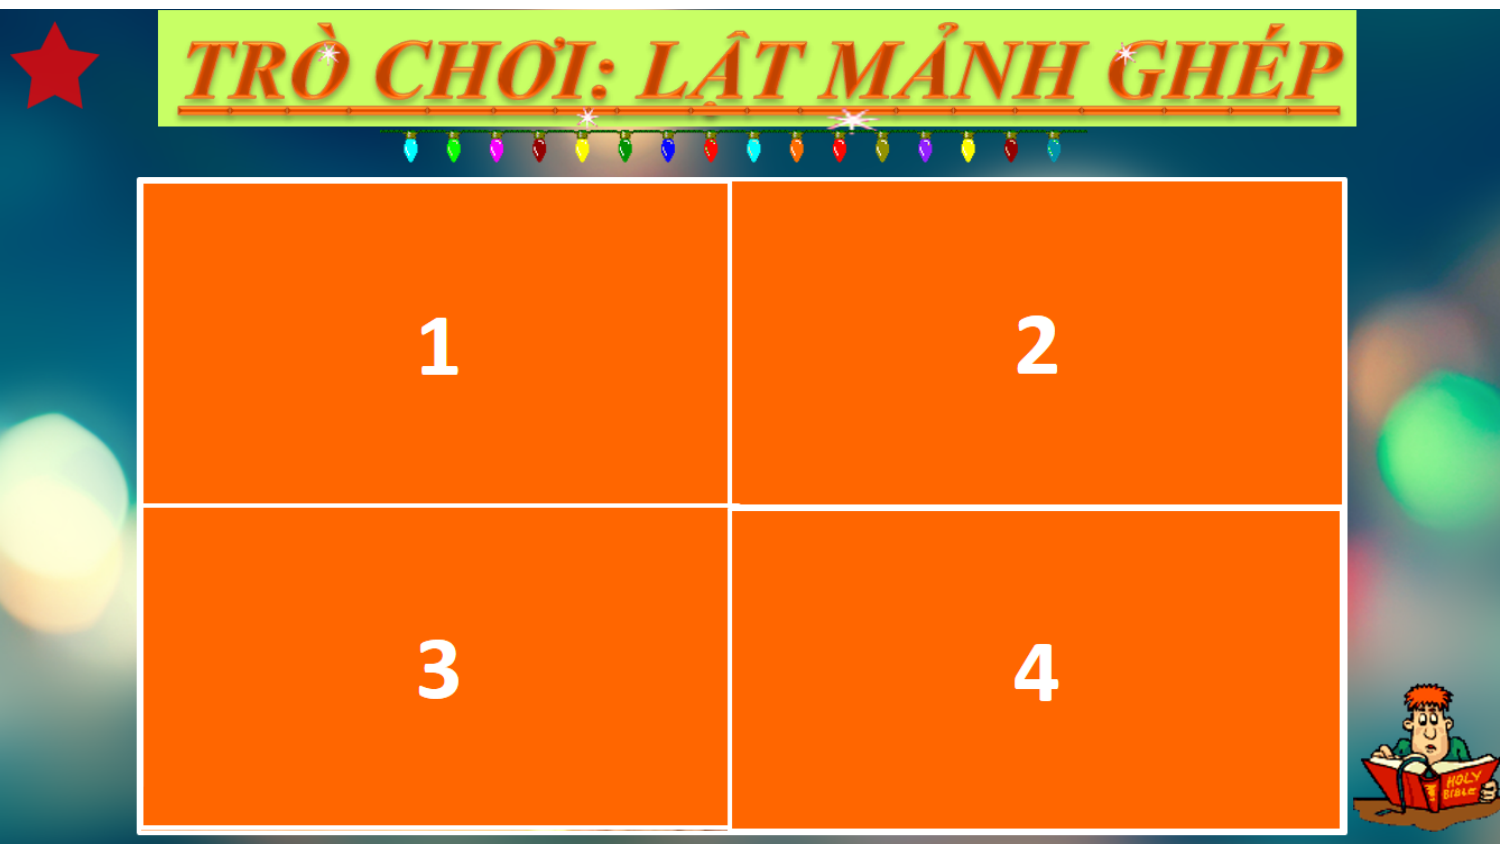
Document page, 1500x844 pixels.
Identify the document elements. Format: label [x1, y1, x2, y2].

list [0, 8, 1500, 844]
